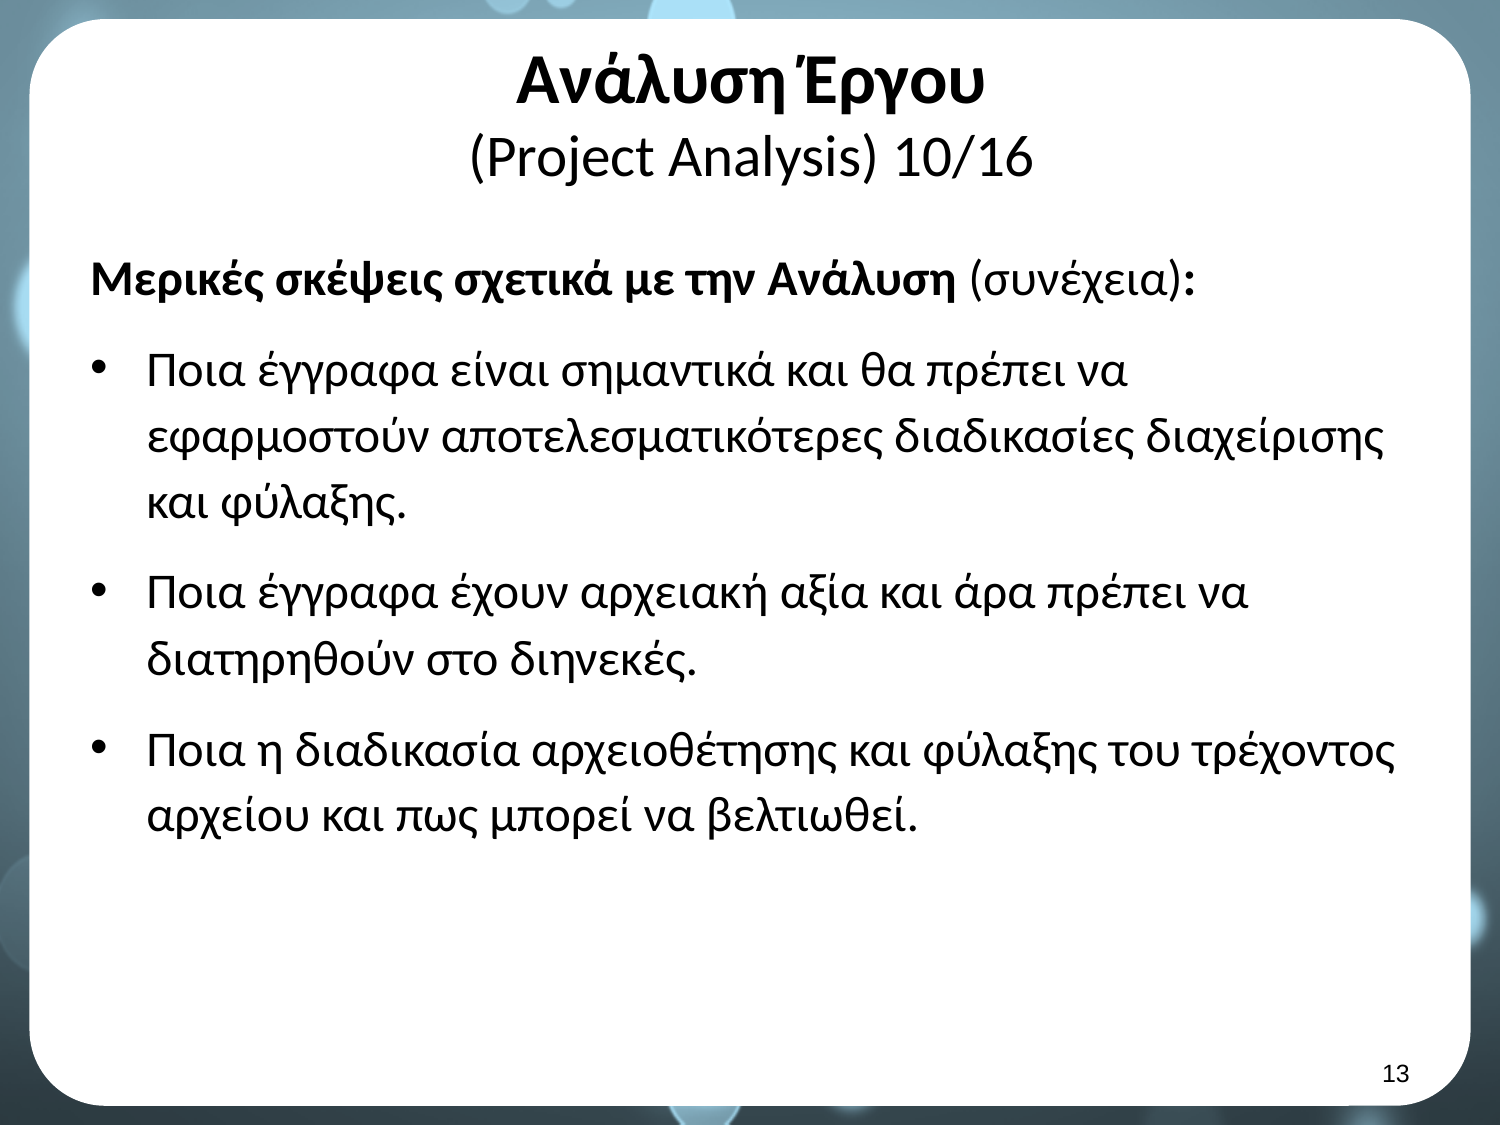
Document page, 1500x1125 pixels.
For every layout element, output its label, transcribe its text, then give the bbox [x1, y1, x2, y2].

slide_number 12 [1074, 1042, 1425, 1103]
title Ανάλυση Έργου (Project Analysis) 10/16 [76, 23, 1427, 197]
list Μερικές σκέψεις σχετικά με την Ανάλυση (συνέχεια): Ποια έγγραφα είναι σημαντικά και θα πρέπει να εφαρμοστούν αποτελεσματικότερες διαδικασίες διαχείρισης και φύλαξης. Ποια έγγραφα έχουν αρχειακή αξία και άρα πρέπει να διατηρηθούν στο διηνεκές. Ποια η διαδικασία αρχειοθέτησης και φύλαξης του τρέχοντος αρχείου και πως μπορεί να βελτιωθεί. [75, 231, 1425, 1047]
